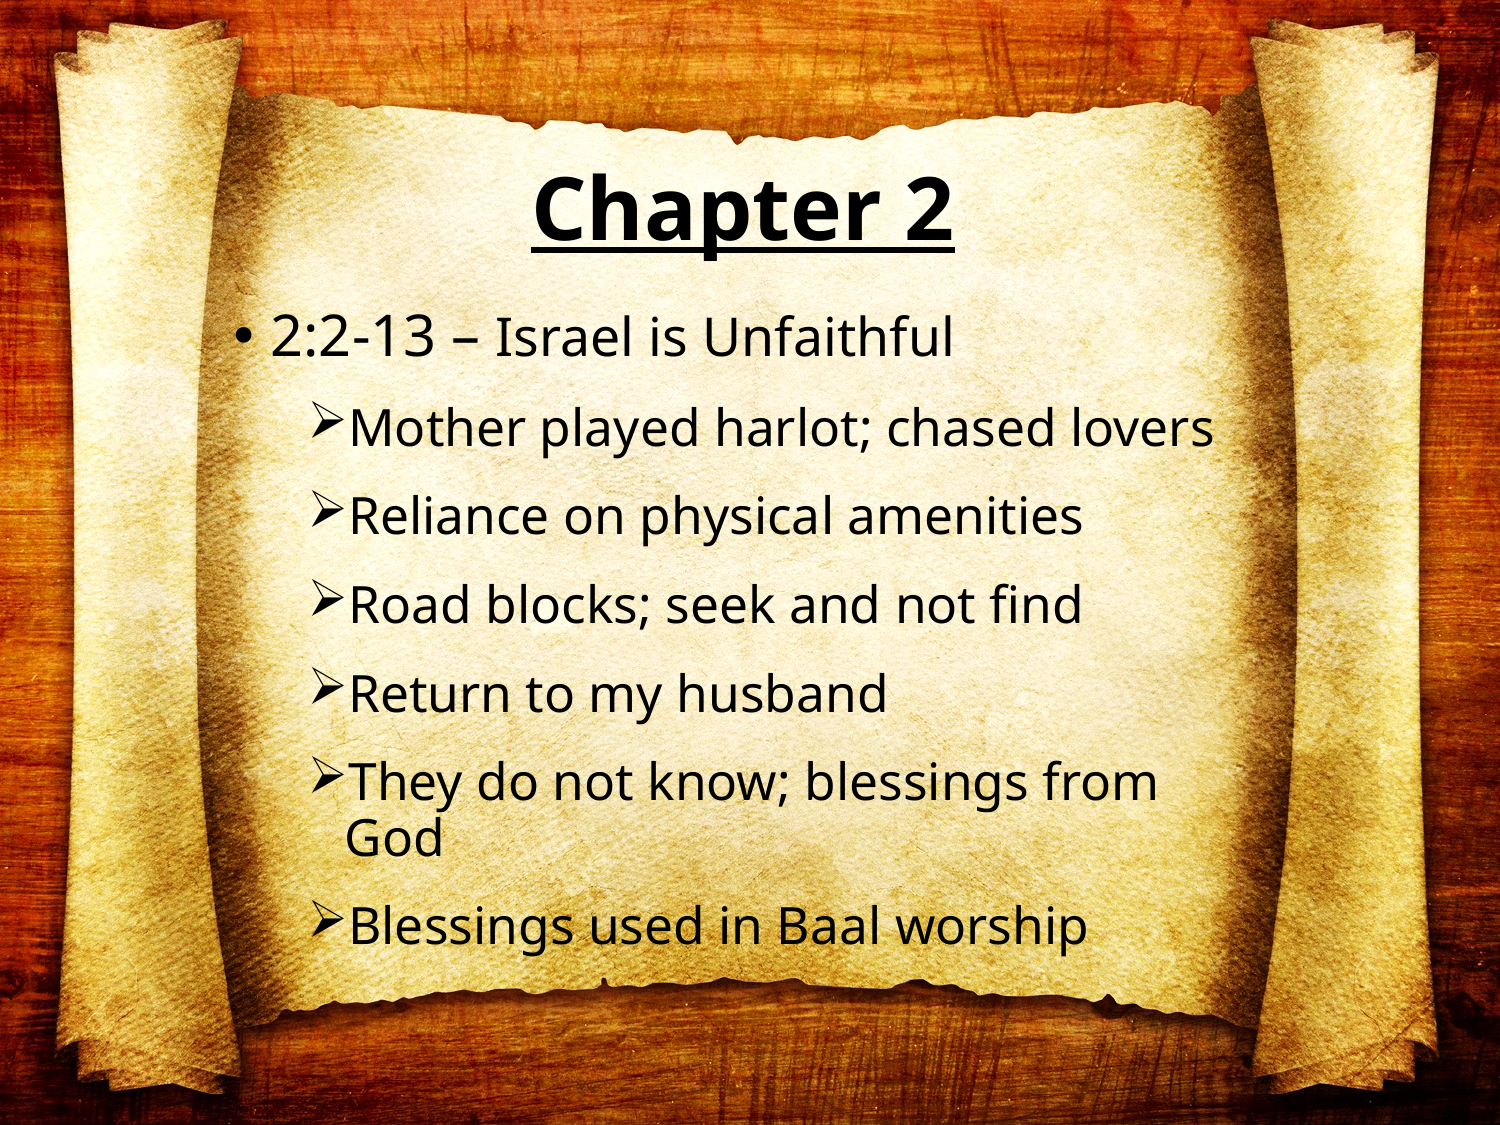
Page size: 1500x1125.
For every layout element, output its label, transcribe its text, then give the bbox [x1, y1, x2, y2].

picture [0, 0, 1500, 1125]
list 2:2-13 – Israel is Unfaithful Mother played harlot; chased lovers Reliance on physical amenities Road blocks; seek and not find Return to my husband They do not know; blessings from God Blessings used in Baal worship [218, 299, 1262, 967]
title Chapter 2 [382, 146, 1104, 278]
